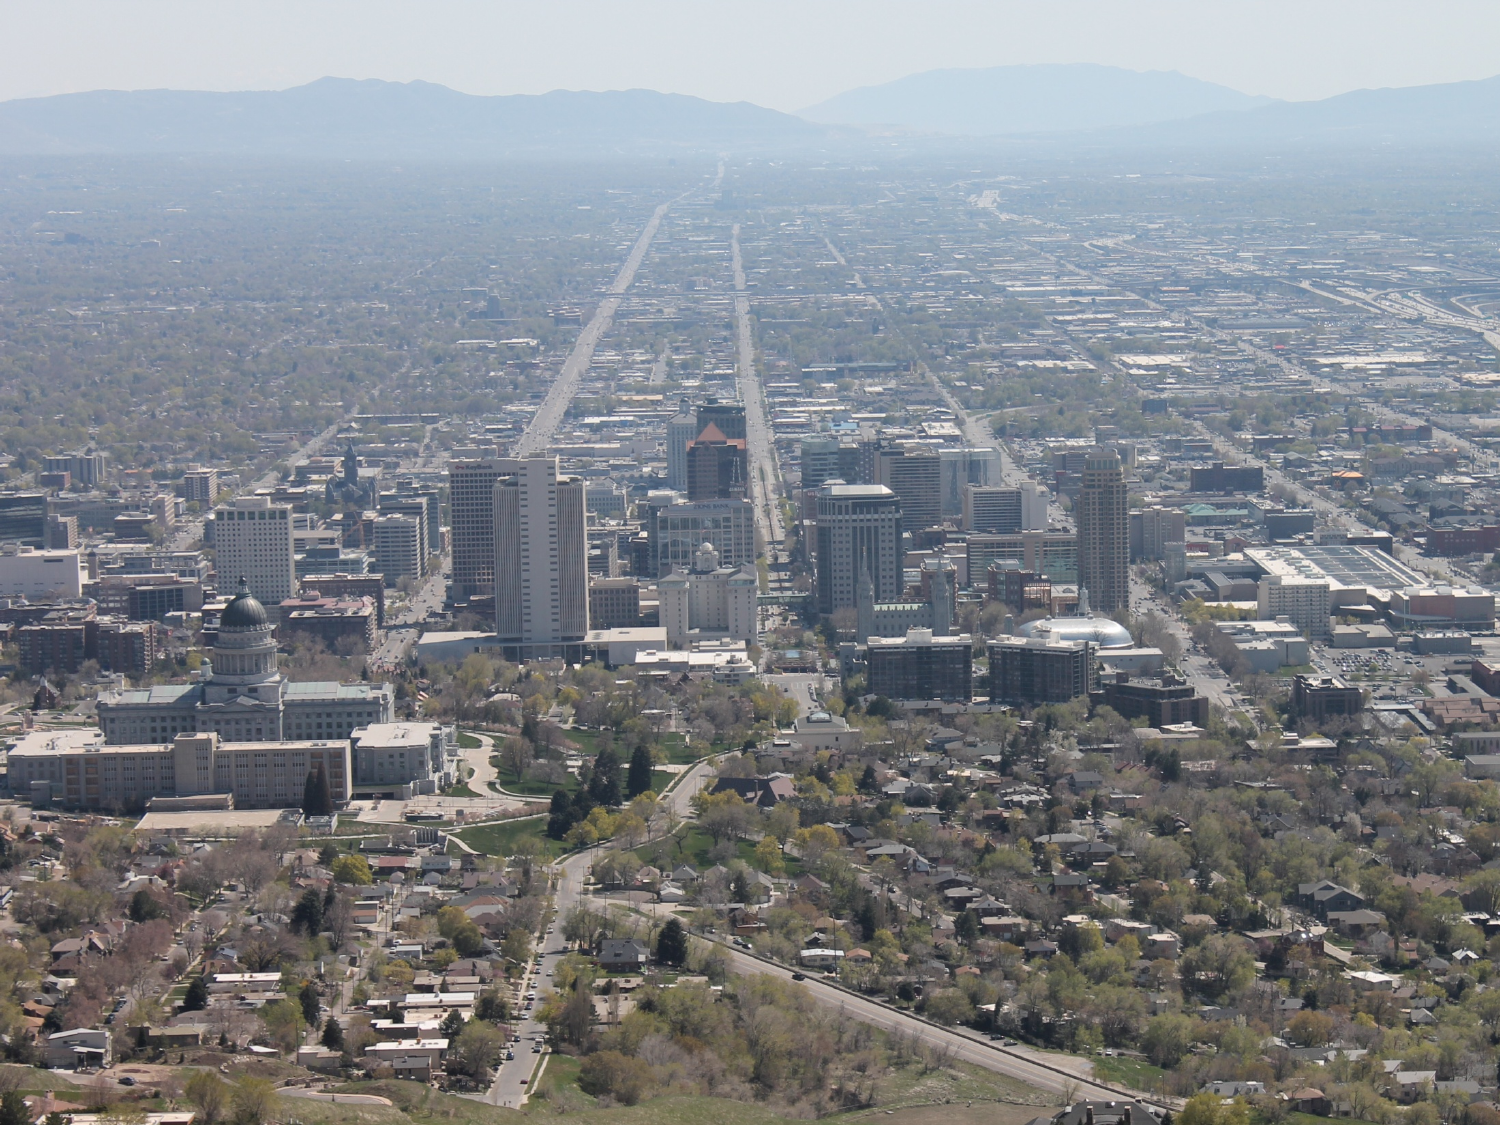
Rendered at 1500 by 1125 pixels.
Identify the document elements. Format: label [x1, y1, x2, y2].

list [0, 0, 1500, 1125]
